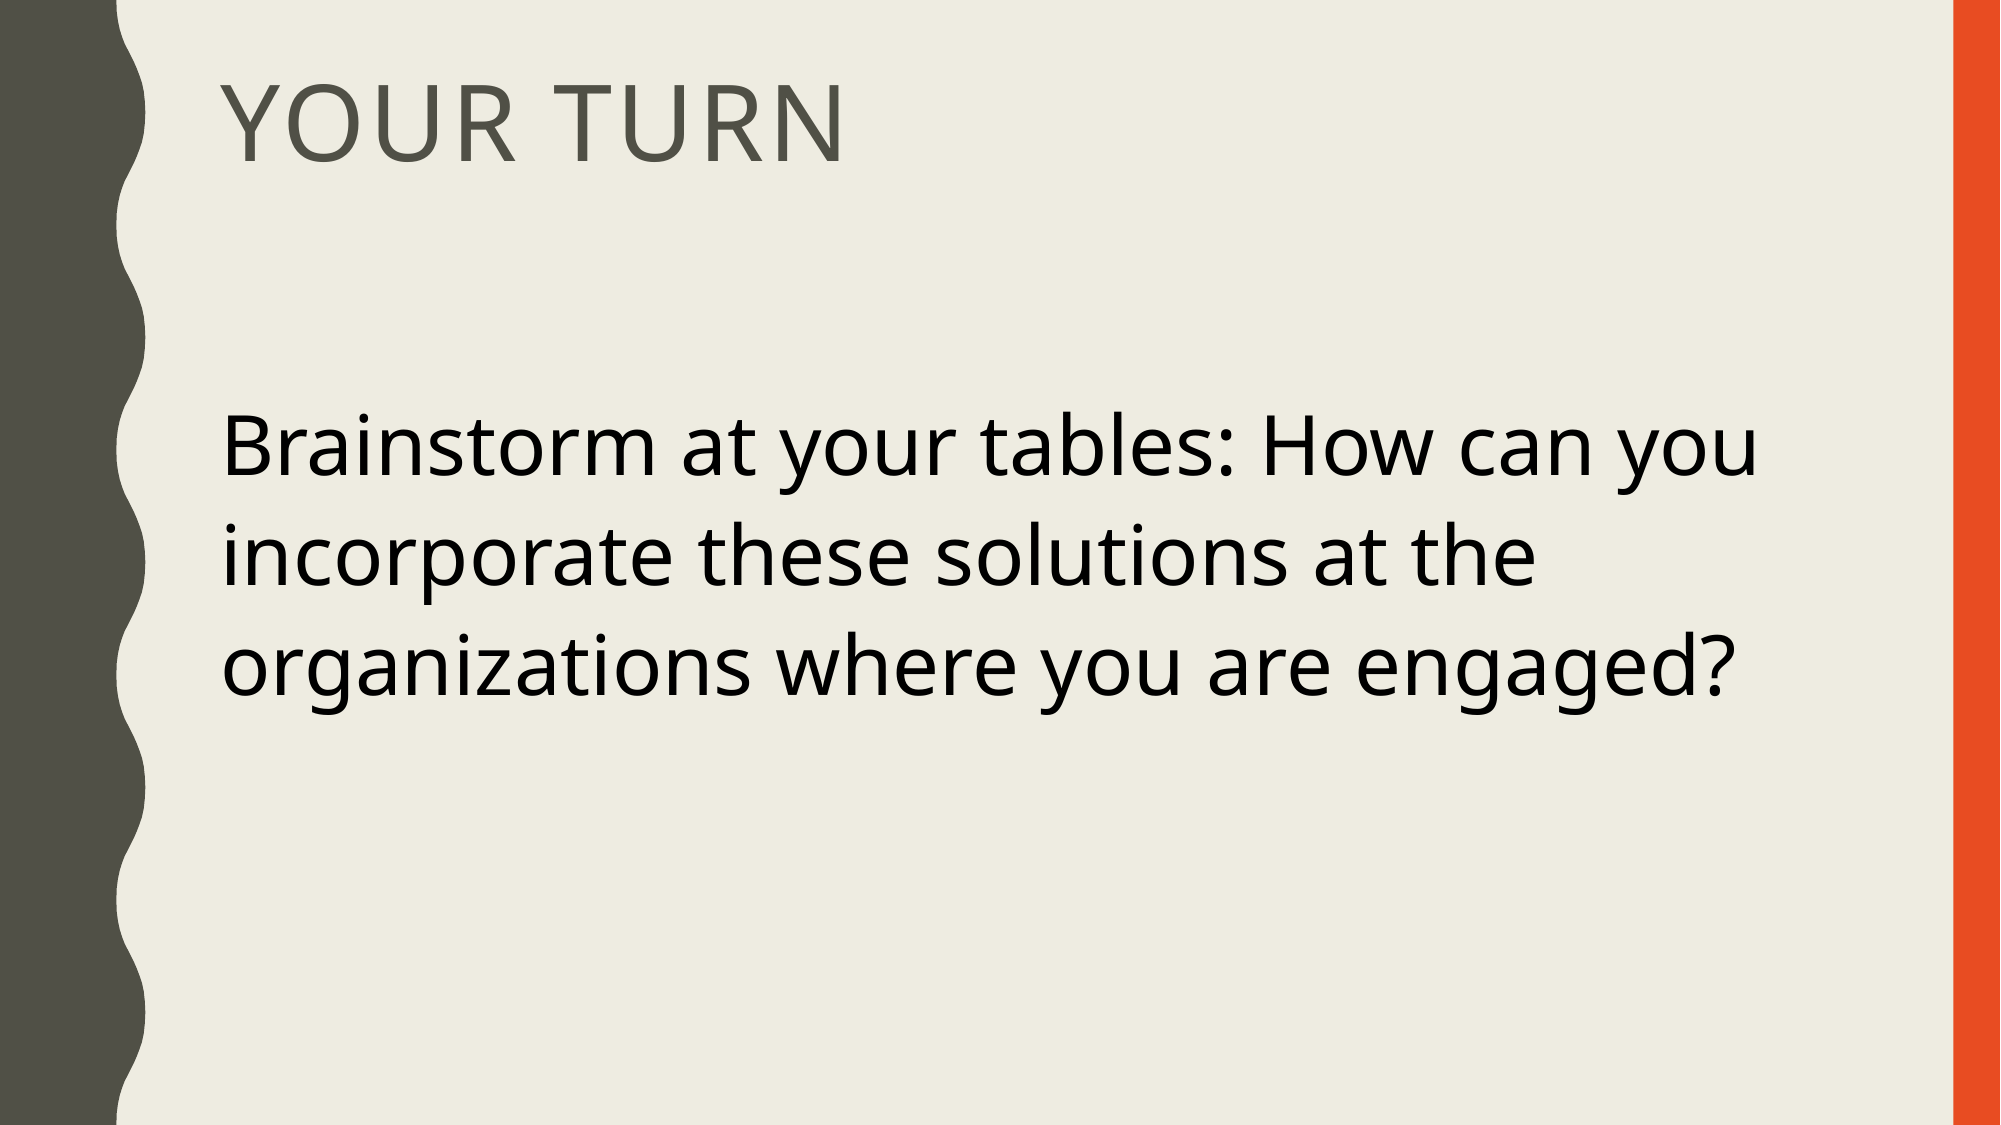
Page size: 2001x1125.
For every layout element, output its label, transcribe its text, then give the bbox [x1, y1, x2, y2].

title Your turn [205, 62, 1875, 308]
list Brainstorm at your tables: How can you incorporate these solutions at the organizations where you are engaged? [205, 375, 1875, 965]
